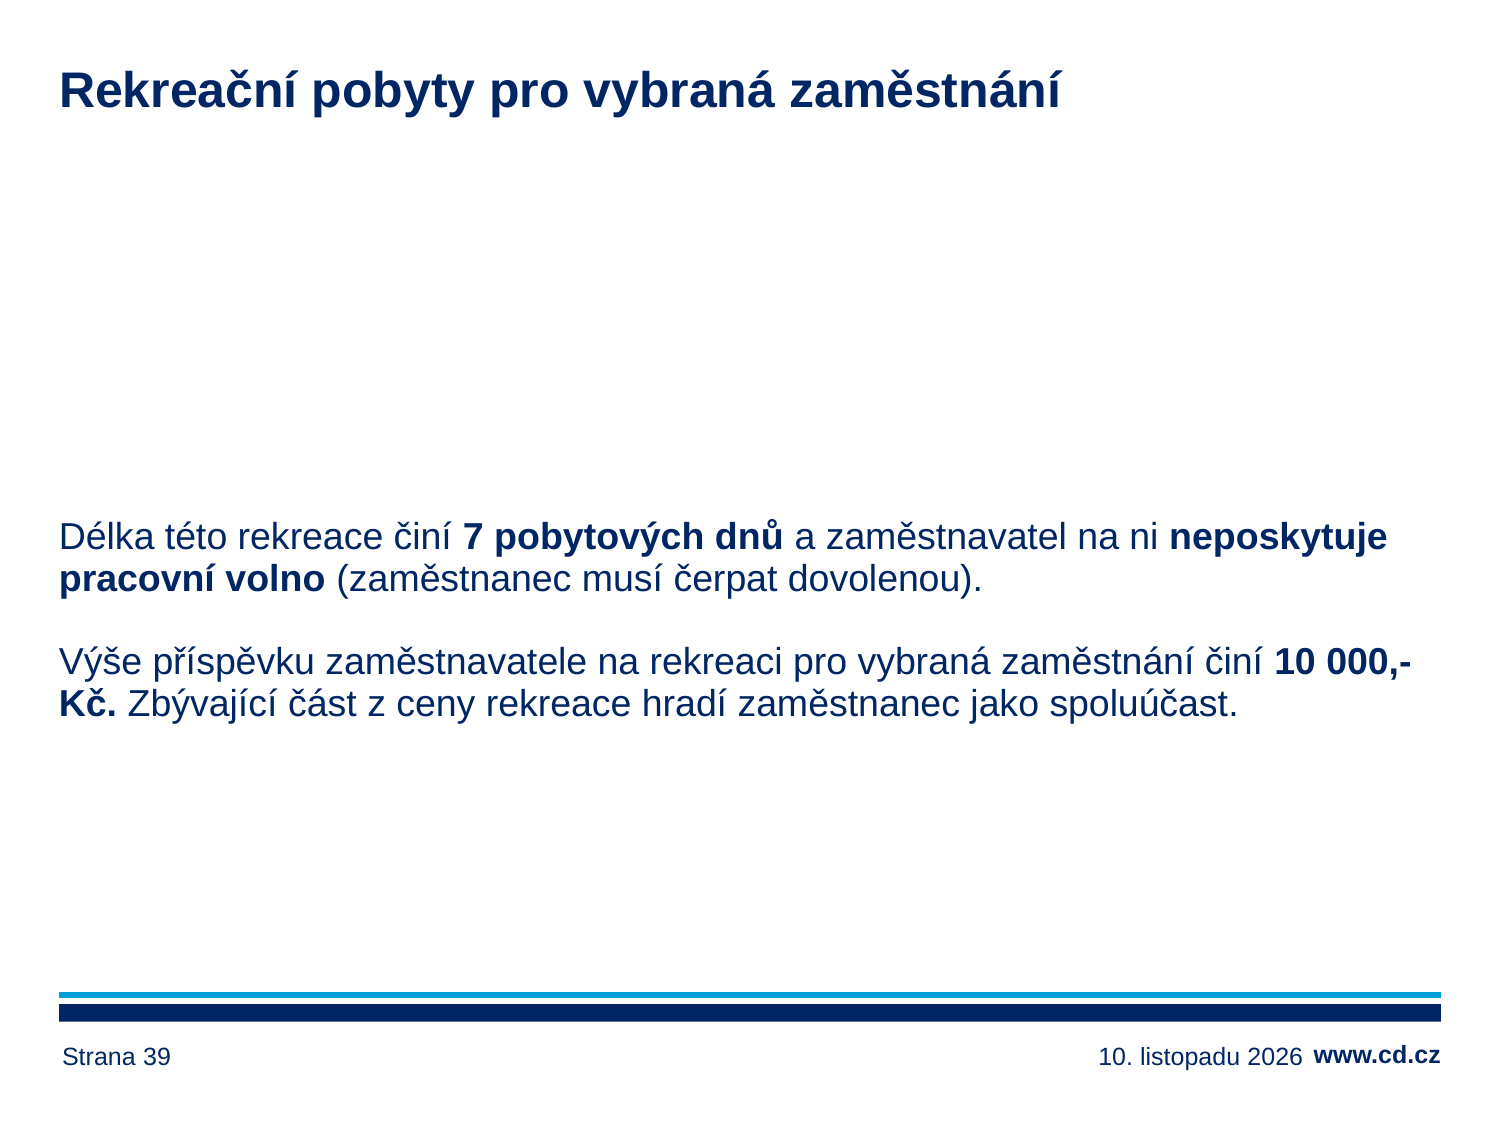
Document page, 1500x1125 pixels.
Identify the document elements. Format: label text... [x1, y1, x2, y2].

list Délka této rekreace činí 7 pobytových dnů a zaměstnavatel na ni neposkytuje pracovní volno (zaměstnanec musí čerpat dovolenou). Výše příspěvku zaměstnavatele na rekreaci pro vybraná zaměstnání činí 10 000,- Kč. Zbývající část z ceny rekreace hradí zaměstnanec jako spoluúčast. [59, 265, 1441, 974]
slide_number Strana 39 [62, 1011, 246, 1071]
title Rekreační pobyty pro vybraná zaměstnání [59, 59, 1441, 126]
slide_number 14. března 2024 [1009, 1011, 1304, 1071]
